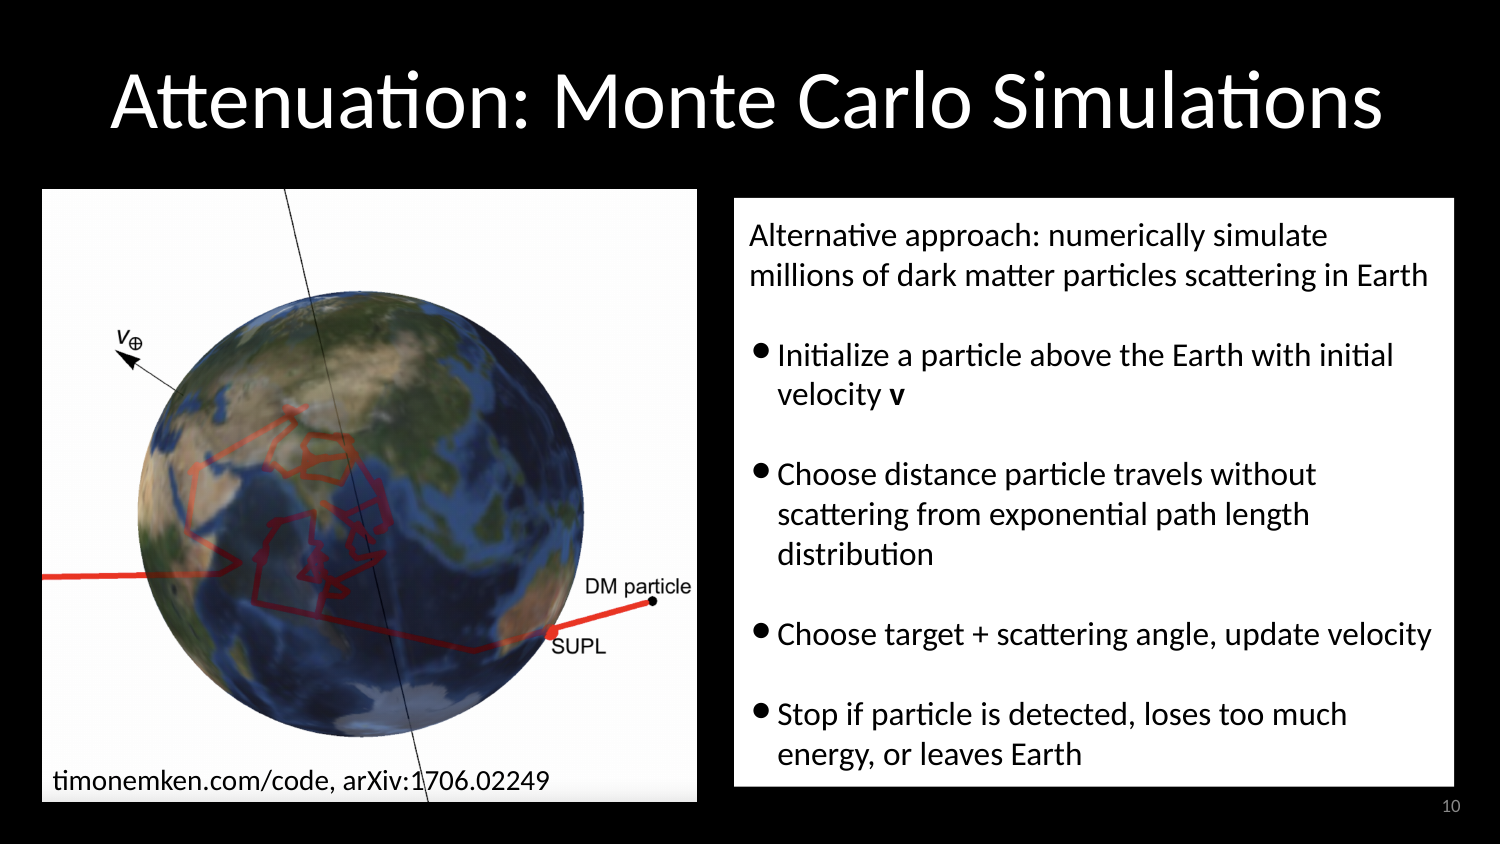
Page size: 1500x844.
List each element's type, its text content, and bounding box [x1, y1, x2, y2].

title Attenuation: Monte Carlo Simulations [30, 27, 1465, 153]
slide_number ‹#› [1134, 782, 1472, 827]
picture [42, 189, 697, 803]
text_box Alternative approach: numerically simulate millions of dark matter particles scattering in Earth Initialize a particle above the Earth with initial velocity v Choose distance particle travels without scattering from exponential path length distribution Choose target + scattering angle, update velocity Stop if particle is detected, loses too much energy, or leaves Earth [734, 197, 1455, 787]
text_box timonemken.com/code, arXiv:1706.02249 [37, 805, 587, 812]
